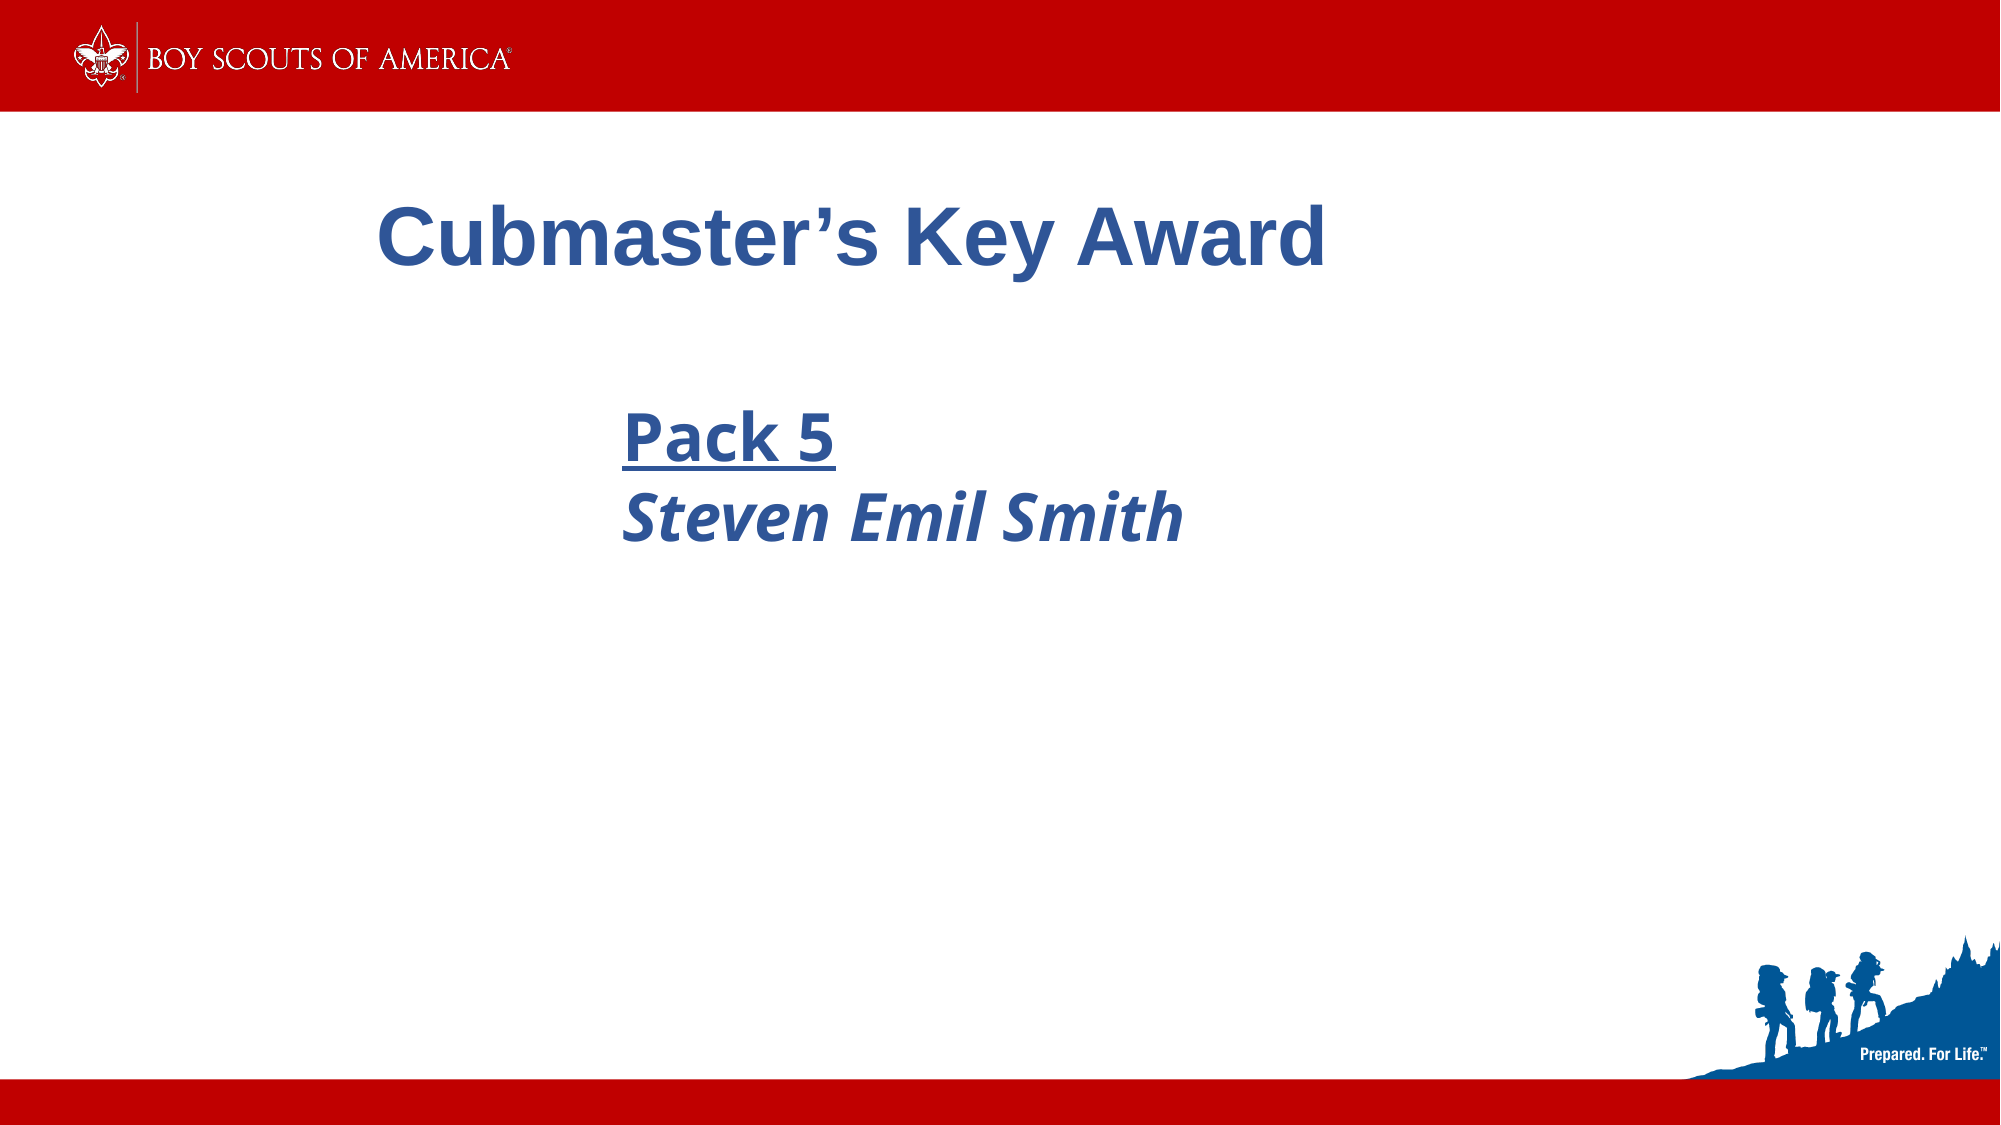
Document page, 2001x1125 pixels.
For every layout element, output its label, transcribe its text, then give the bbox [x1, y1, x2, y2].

text_box Pack 5 Steven Emil Smith [607, 387, 1332, 562]
picture [1677, 683, 2000, 1079]
picture [74, 22, 512, 93]
text_box Cubmaster’s Key Award [362, 174, 1345, 290]
